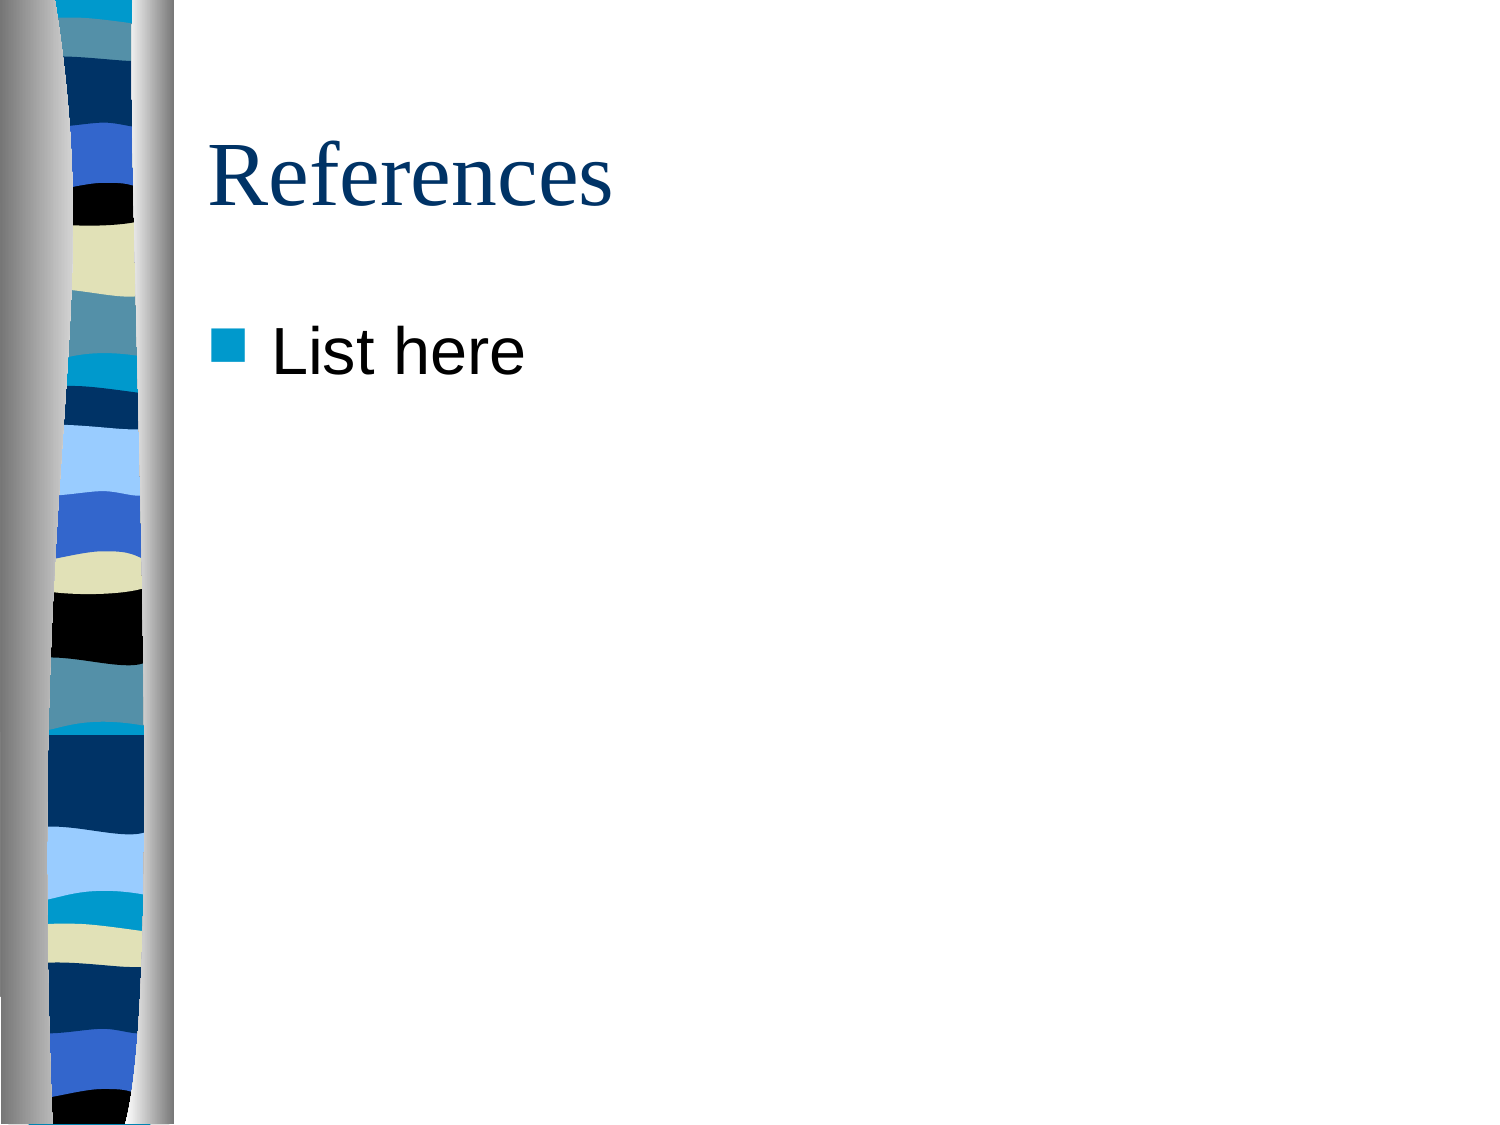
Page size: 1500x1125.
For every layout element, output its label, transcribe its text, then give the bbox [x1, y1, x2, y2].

list List here [200, 299, 1400, 975]
title References [192, 75, 1468, 263]
